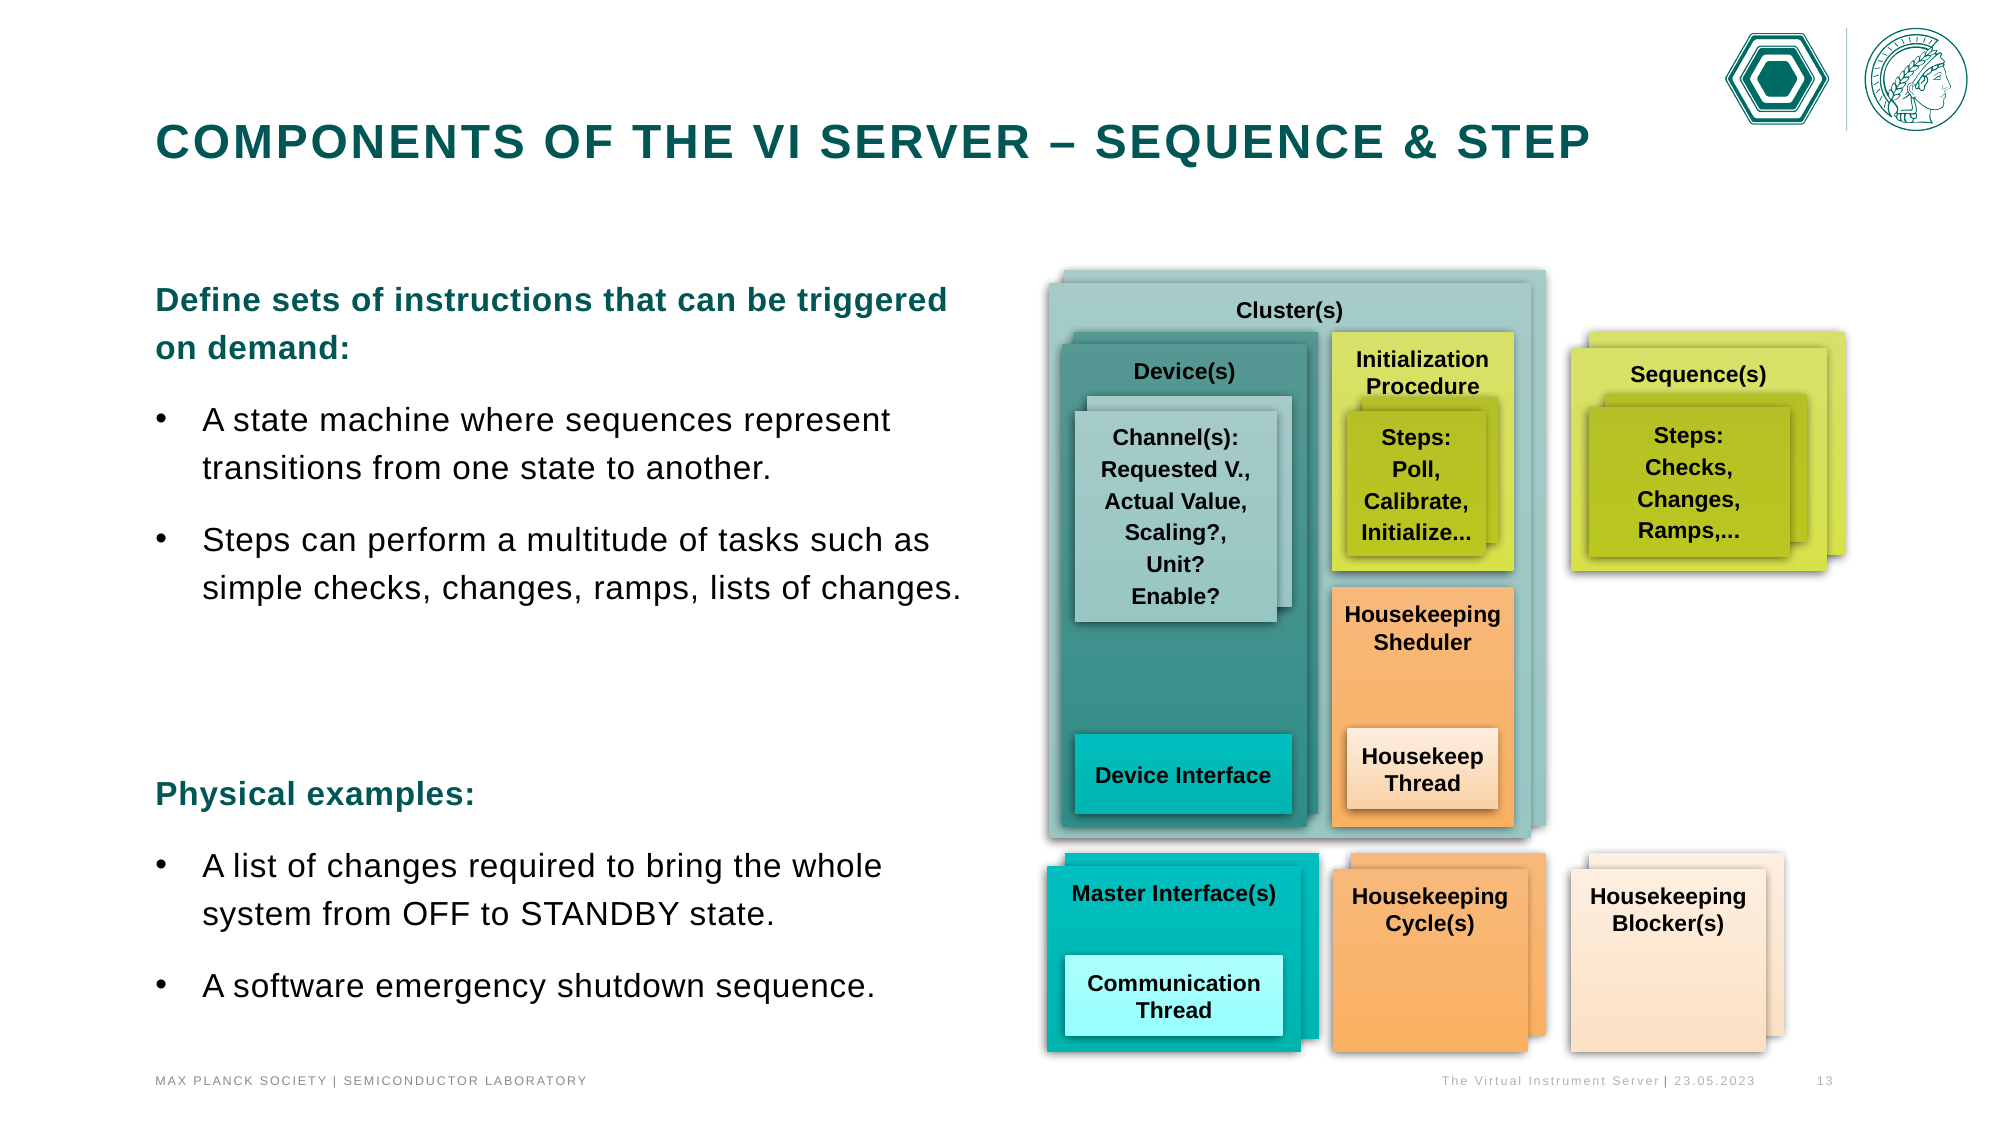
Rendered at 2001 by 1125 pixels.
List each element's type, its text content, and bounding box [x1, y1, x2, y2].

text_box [1047, 853, 1319, 1052]
footer The Virtual Instrument Server [595, 1058, 1659, 1089]
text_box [1048, 270, 1546, 838]
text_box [1333, 853, 1546, 1052]
text_box Housekeeping Blocker(s) [1571, 869, 1766, 1052]
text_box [1571, 332, 1845, 571]
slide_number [1674, 1059, 1766, 1089]
list Define sets of instructions that can be triggered on demand: A state machine where sequences represent transitions from one state to another. Steps can perform a multitude of tasks such as simple checks, changes, ramps, lists of changes. Physical examples: A list of changes required to bring the whole system from OFF to STANDBY state. A software emergency shutdown sequence. [155, 271, 979, 1052]
text_box [1589, 853, 1784, 1036]
slide_number 13 [1778, 1058, 1845, 1089]
picture [1709, 10, 1986, 150]
title Components of the VI Server – Sequence & Step [155, 113, 1845, 271]
